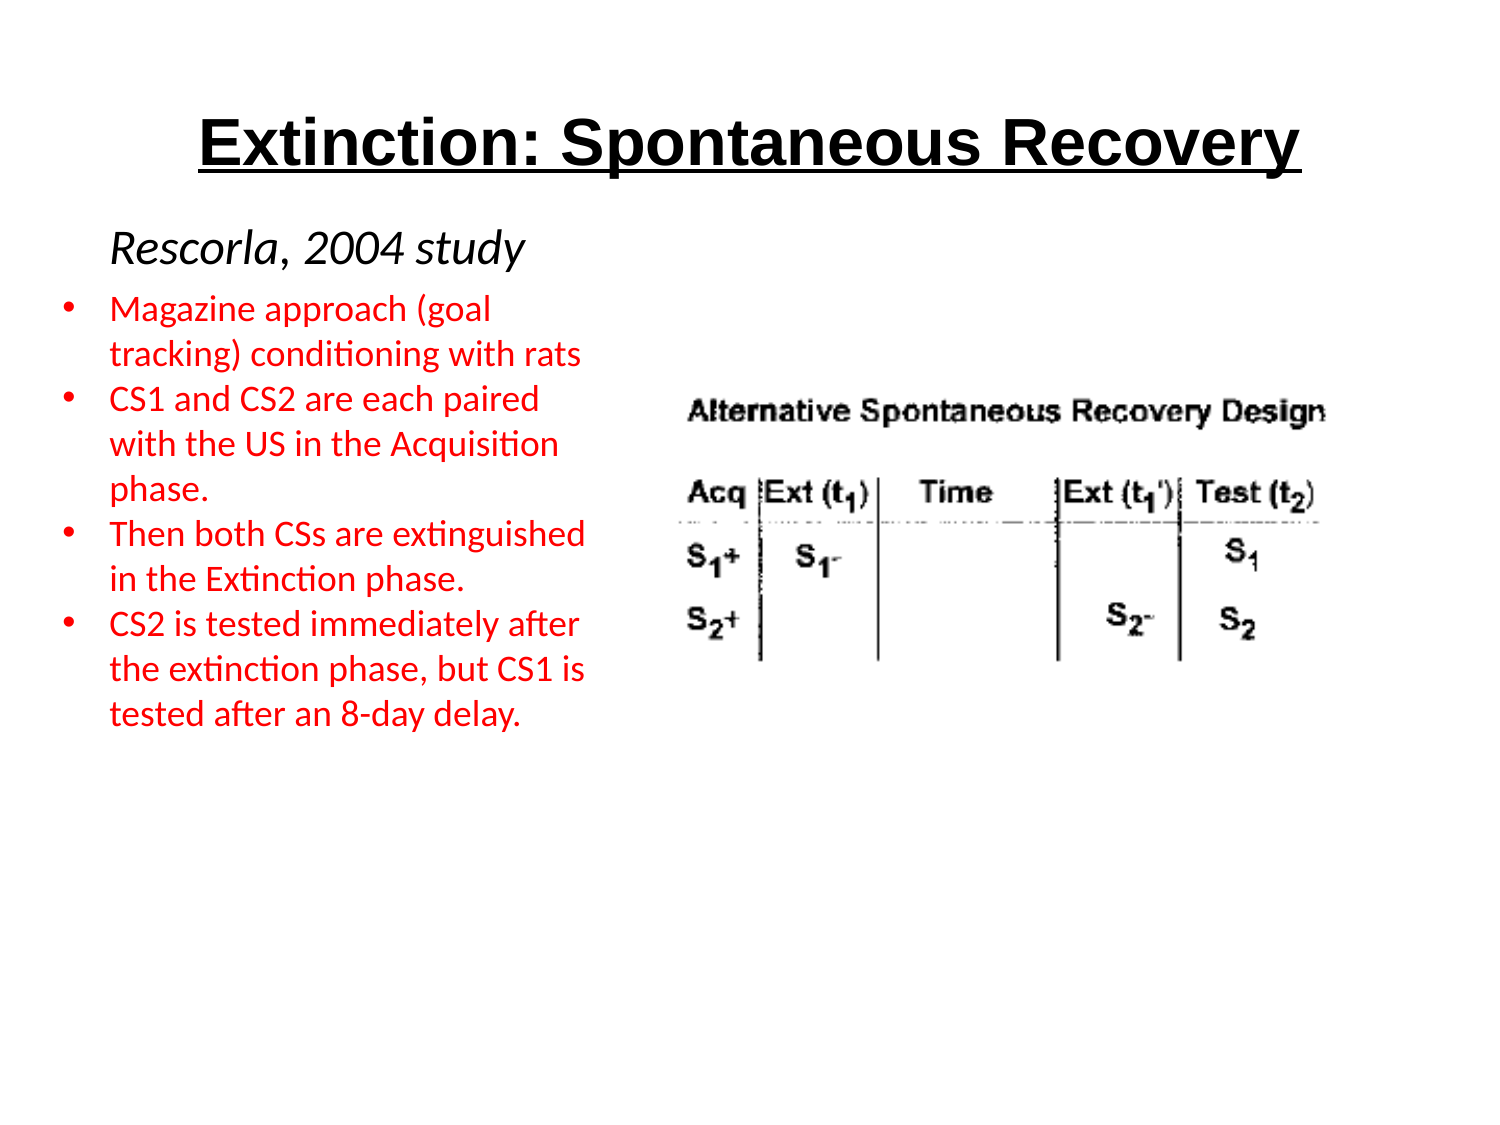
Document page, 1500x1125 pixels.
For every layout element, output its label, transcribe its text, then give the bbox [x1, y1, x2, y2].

picture [664, 378, 1349, 673]
title Extinction: Spontaneous Recovery [75, 45, 1425, 233]
text_box Magazine approach (goal tracking) conditioning with rats CS1 and CS2 are each paired with the US in the Acquisition phase. Then both CSs are extinguished in the Extinction phase. CS2 is tested immediately after the extinction phase, but CS1 is tested after an 8-day delay. [47, 276, 631, 742]
text_box Rescorla, 2004 study [94, 207, 631, 283]
